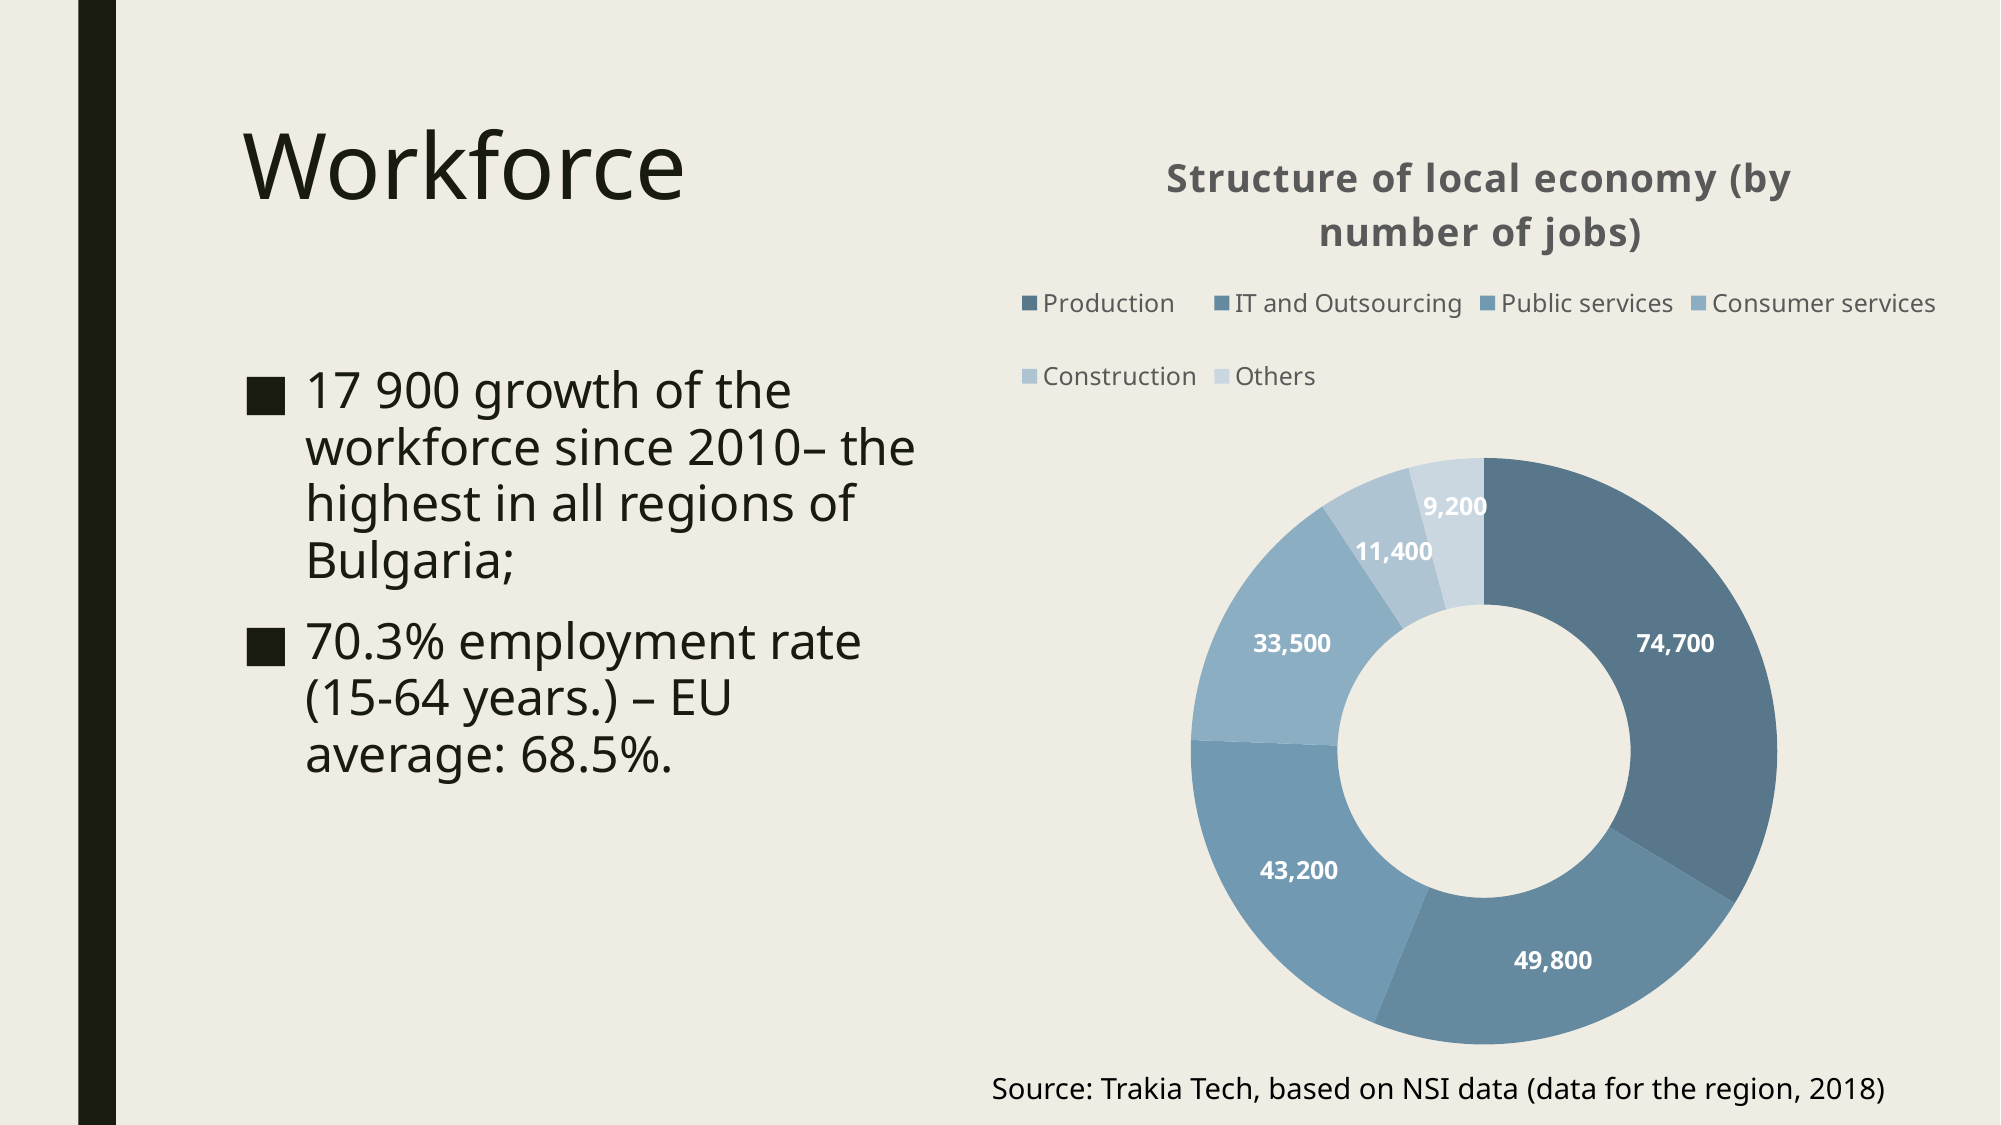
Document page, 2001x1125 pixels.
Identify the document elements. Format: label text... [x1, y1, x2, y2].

text_box Source: Trakia Tech, based on NSI data (data for the region, 2018) [977, 1062, 1900, 1113]
list 17 900 growth of the workforce since 2010– the highest in all regions of Bulgaria; 70.3% employment rate (15-64 years.) – EU average: 68.5%. [227, 356, 943, 1019]
chart [981, 112, 1979, 1045]
title Workforce [227, 114, 981, 358]
